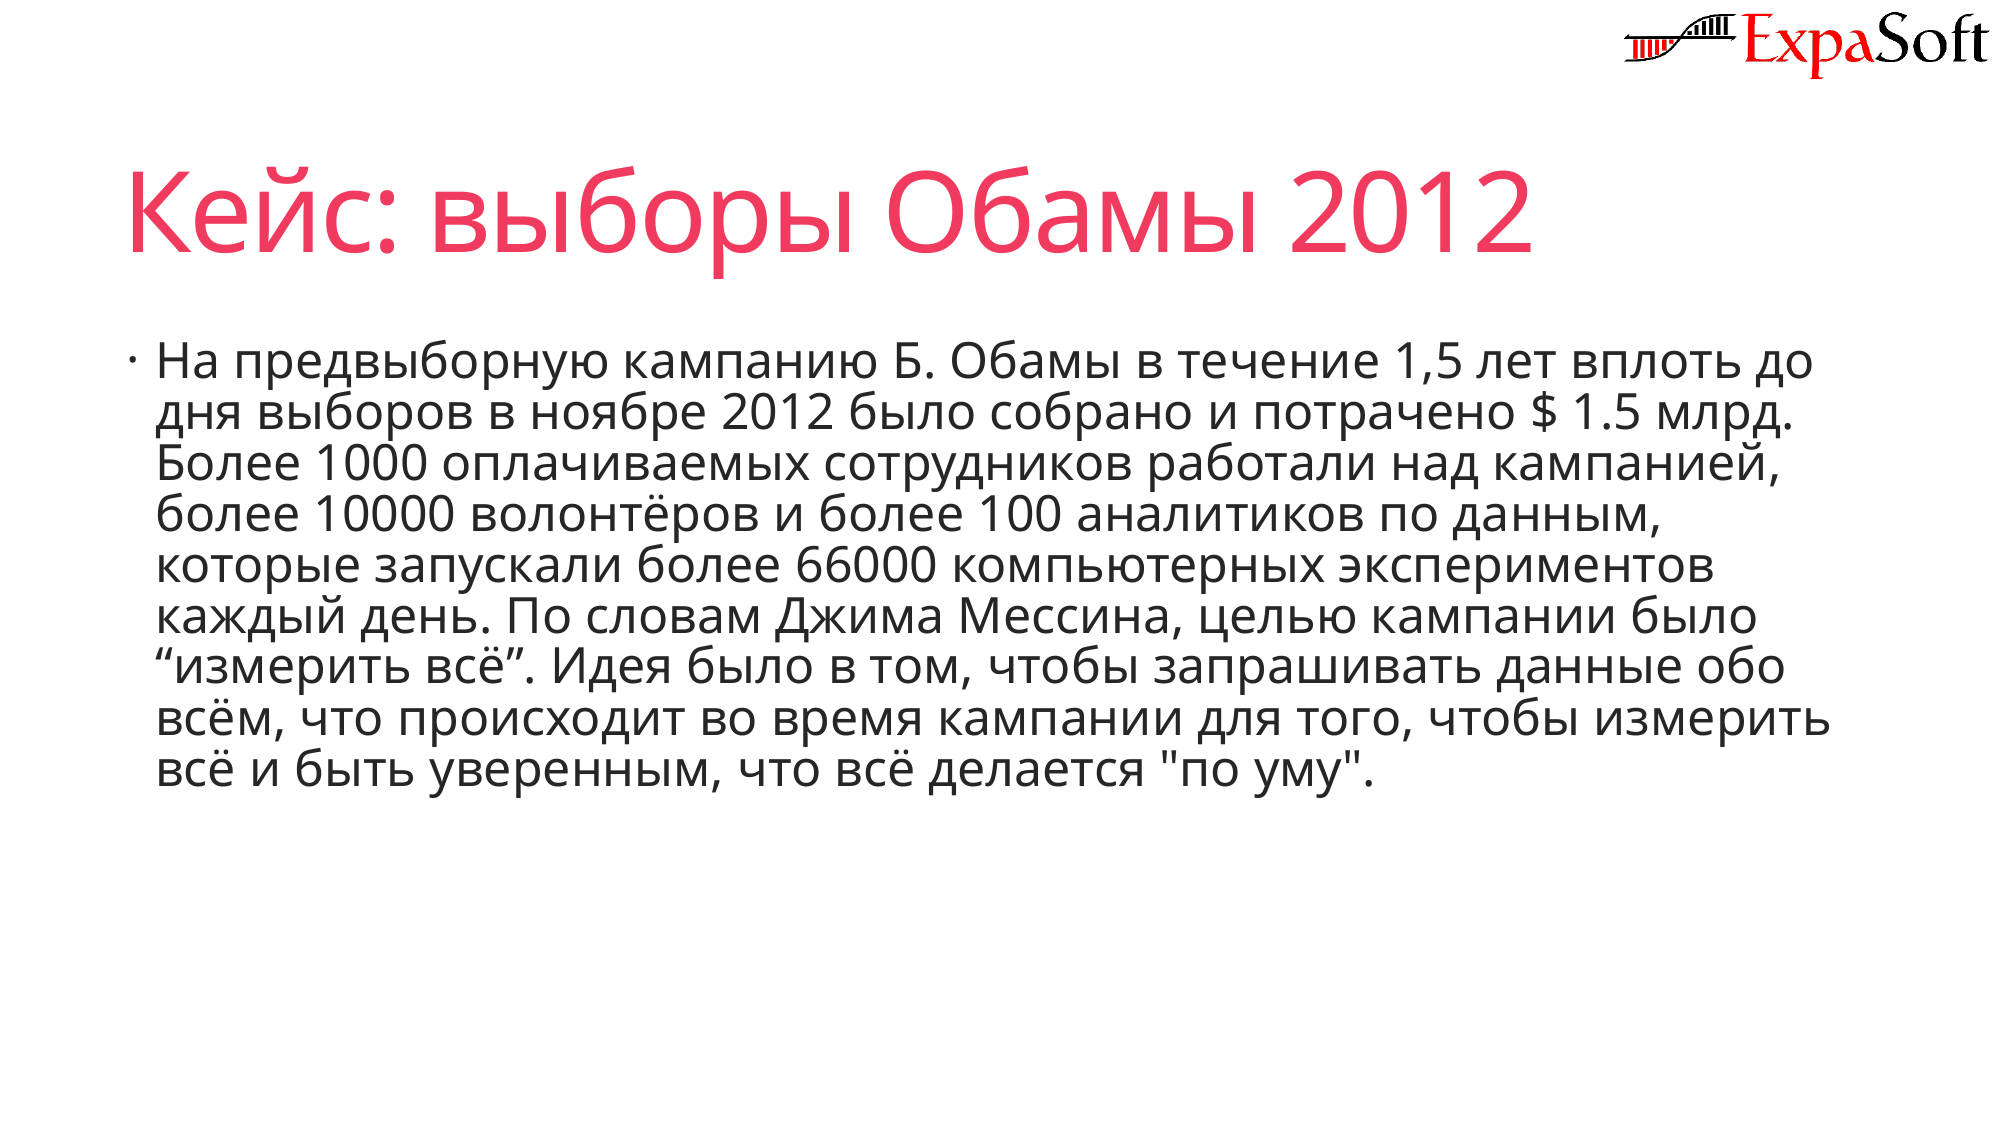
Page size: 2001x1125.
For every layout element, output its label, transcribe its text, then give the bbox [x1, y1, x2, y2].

picture [1623, 12, 1990, 80]
list На предвыборную кампанию Б. Обамы в течение 1,5 лет вплоть до дня выборов в ноябре 2012 было собрано и потрачено $ 1.5 млрд. Более 1000 оплачиваемых сотрудников работали над кампанией, более 10000 волонтёров и более 100 аналитиков по данным, которые запускали более 66000 компьютерных экспериментов каждый день. По словам Джима Мессина, целью кампании было “измерить всё”. Идея было в том, чтобы запрашивать данные обо всём, что происходит во время кампании для того, чтобы измерить всё и быть уверенным, что всё делается "по уму". [111, 329, 1876, 948]
title Кейс: выборы Обамы 2012 [107, 81, 1875, 354]
